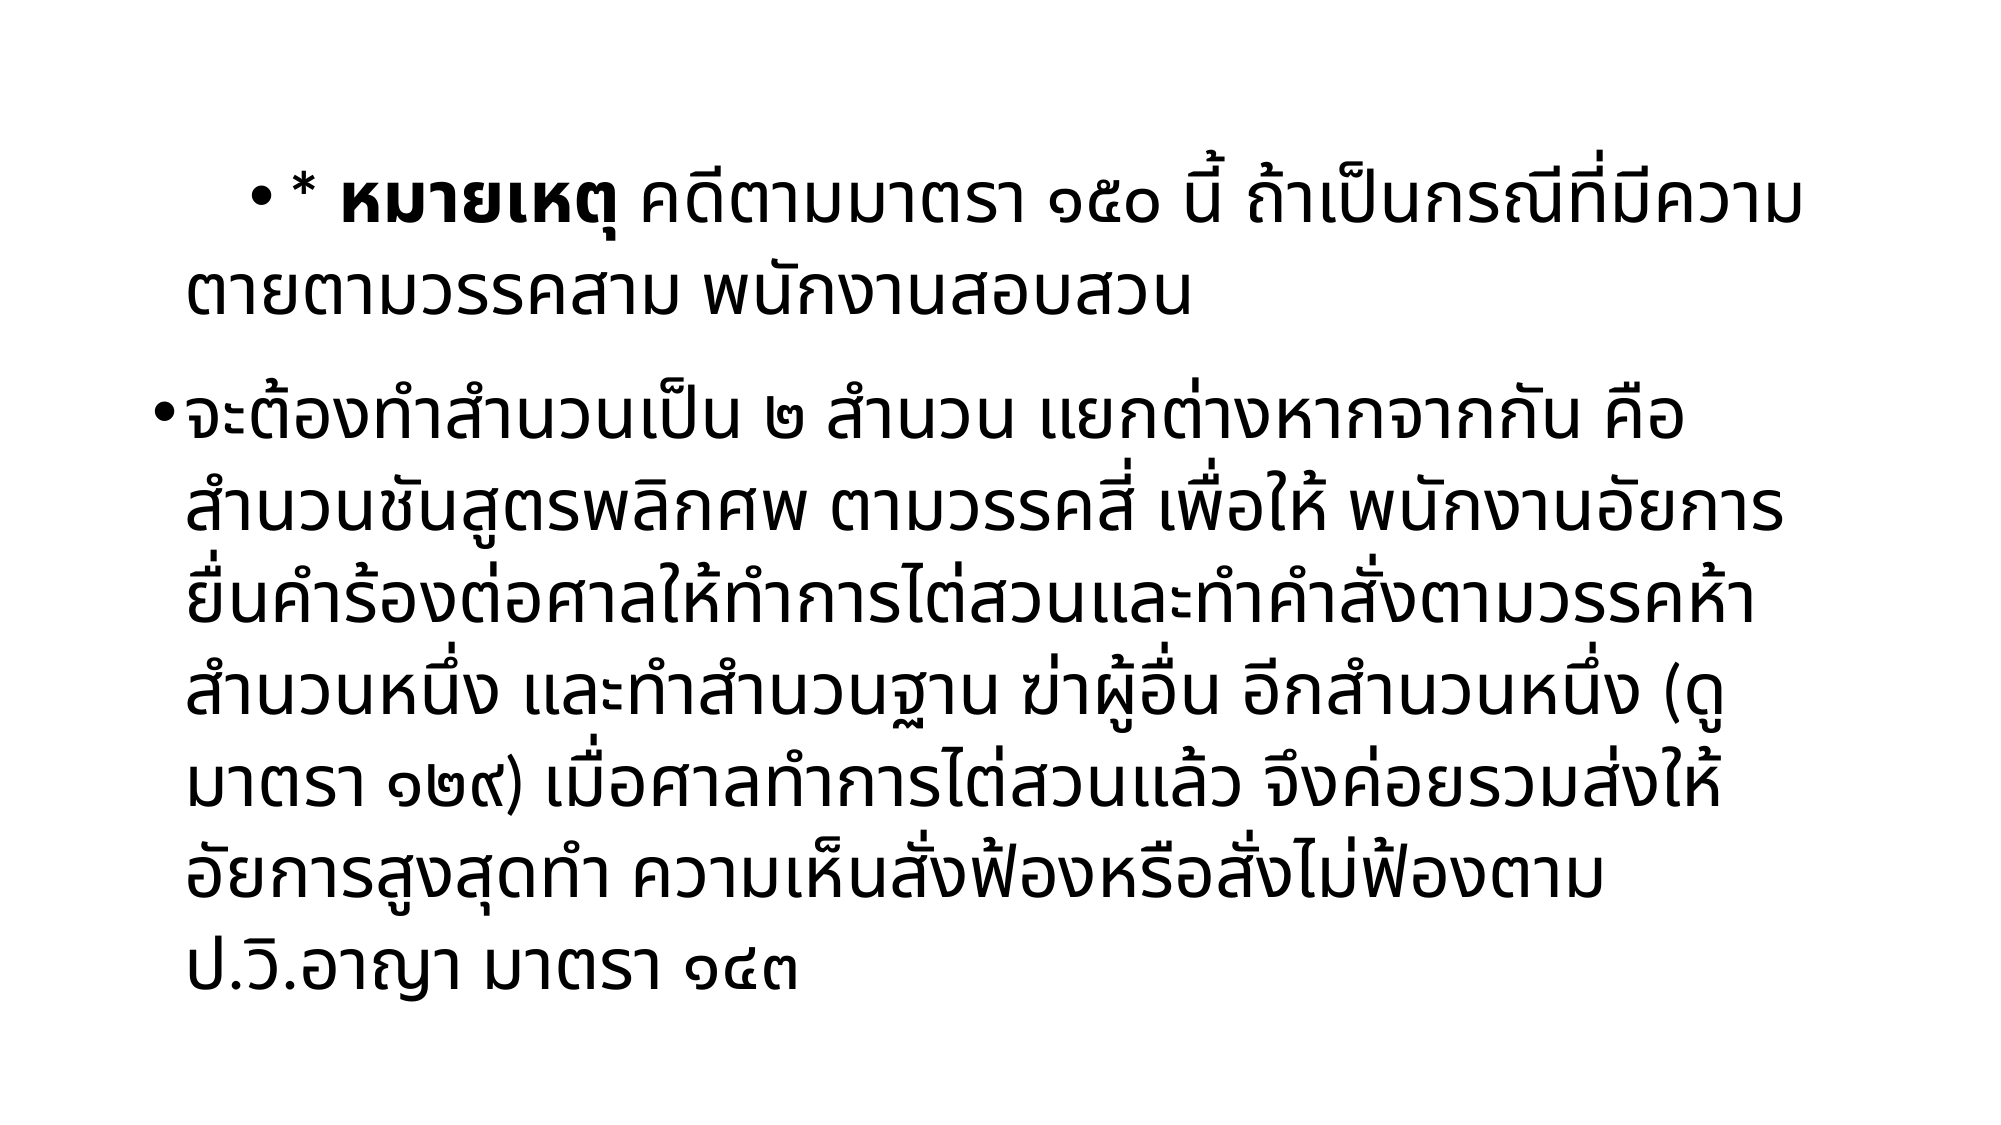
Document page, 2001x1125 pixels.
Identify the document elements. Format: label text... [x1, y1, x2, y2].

list * หมายเหตุ คดีตามมาตรา ๑๕๐ นี้ ถ้าเป็นกรณีที่มีความตายตามวรรคสาม พนักงานสอบสวน จะต้องทำสำนวนเป็น ๒ สำนวน แยกต่างหากจากกัน คือ สำนวนชันสูตรพลิกศพ ตามวรรคสี่ เพื่อให้ พนักงานอัยการยื่นคำร้องต่อศาลให้ทำการไต่สวนและทำคำสั่งตามวรรคห้า สำนวนหนึ่ง และทำสำนวนฐาน ฆ่าผู้อื่น อีกสำนวนหนึ่ง (ดูมาตรา ๑๒๙) เมื่อศาลทำการไต่สวนแล้ว จึงค่อยรวมส่งให้อัยการสูงสุดทำ ความเห็นสั่งฟ้องหรือสั่งไม่ฟ้องตาม ป.วิ.อาญา มาตรา ๑๔๓ [137, 137, 1863, 1014]
